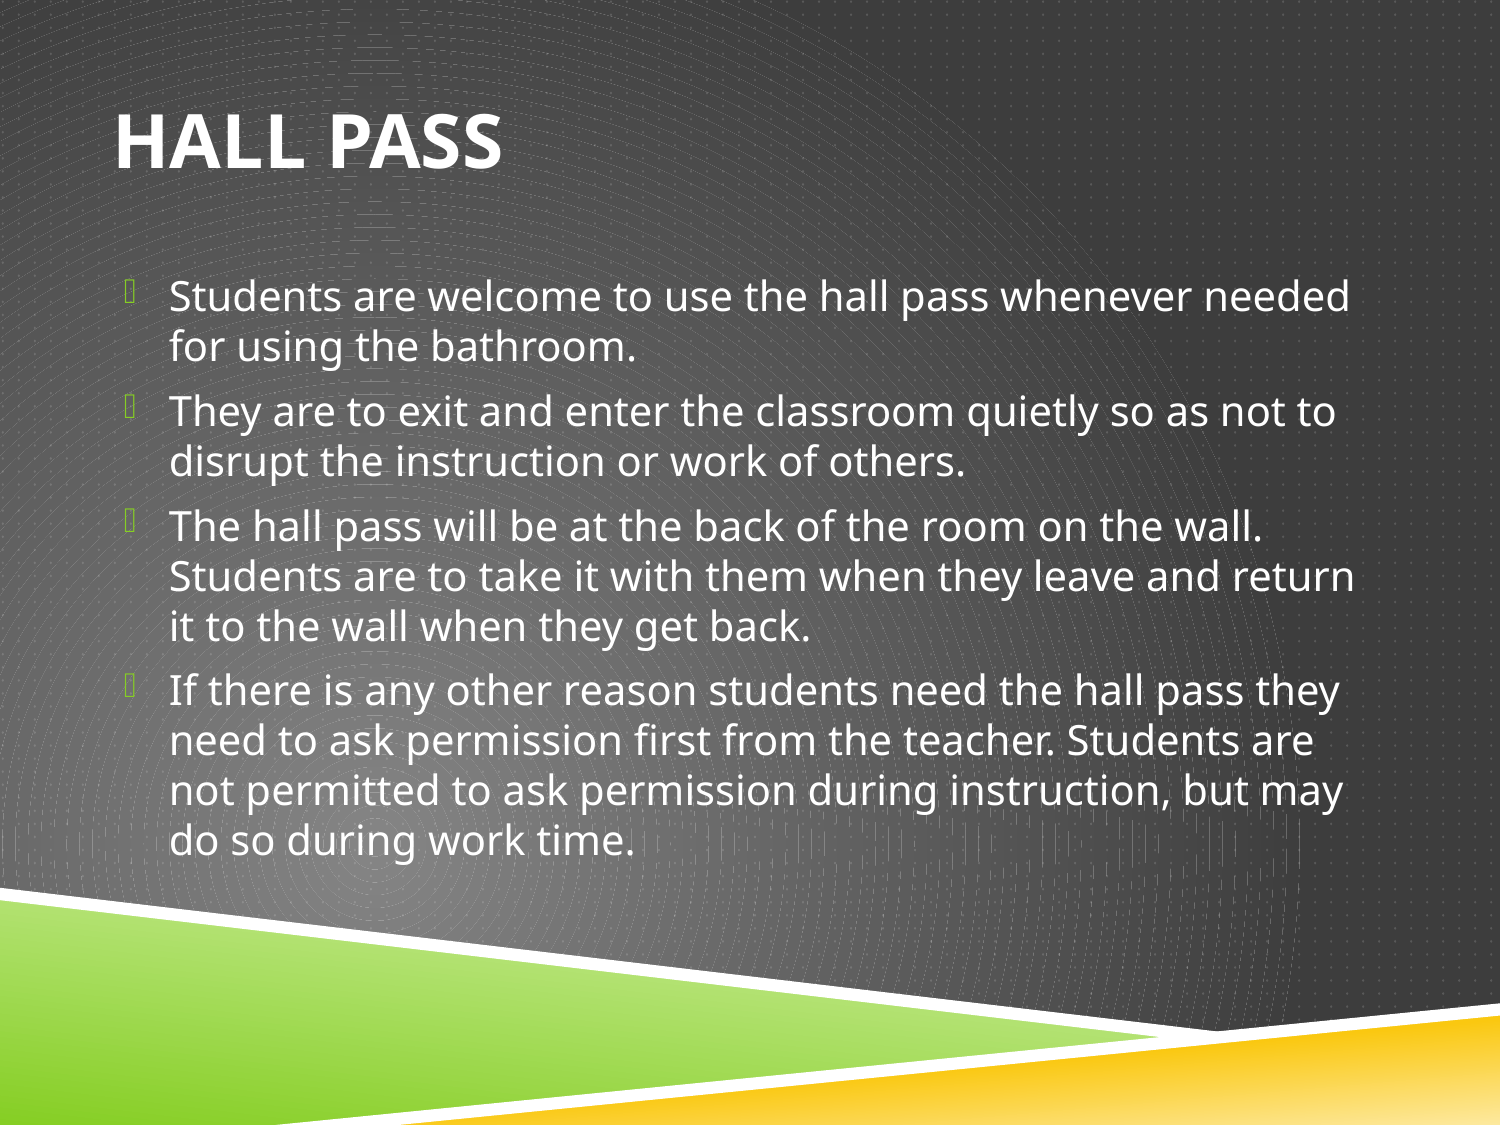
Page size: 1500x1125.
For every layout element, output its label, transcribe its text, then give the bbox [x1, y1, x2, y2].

title Hall pass [112, 45, 1388, 233]
list Students are welcome to use the hall pass whenever needed for using the bathroom. They are to exit and enter the classroom quietly so as not to disrupt the instruction or work of others. The hall pass will be at the back of the room on the wall. Students are to take it with them when they leave and return it to the wall when they get back. If there is any other reason students need the hall pass they need to ask permission first from the teacher. Students are not permitted to ask permission during instruction, but may do so during work time. [112, 262, 1388, 875]
